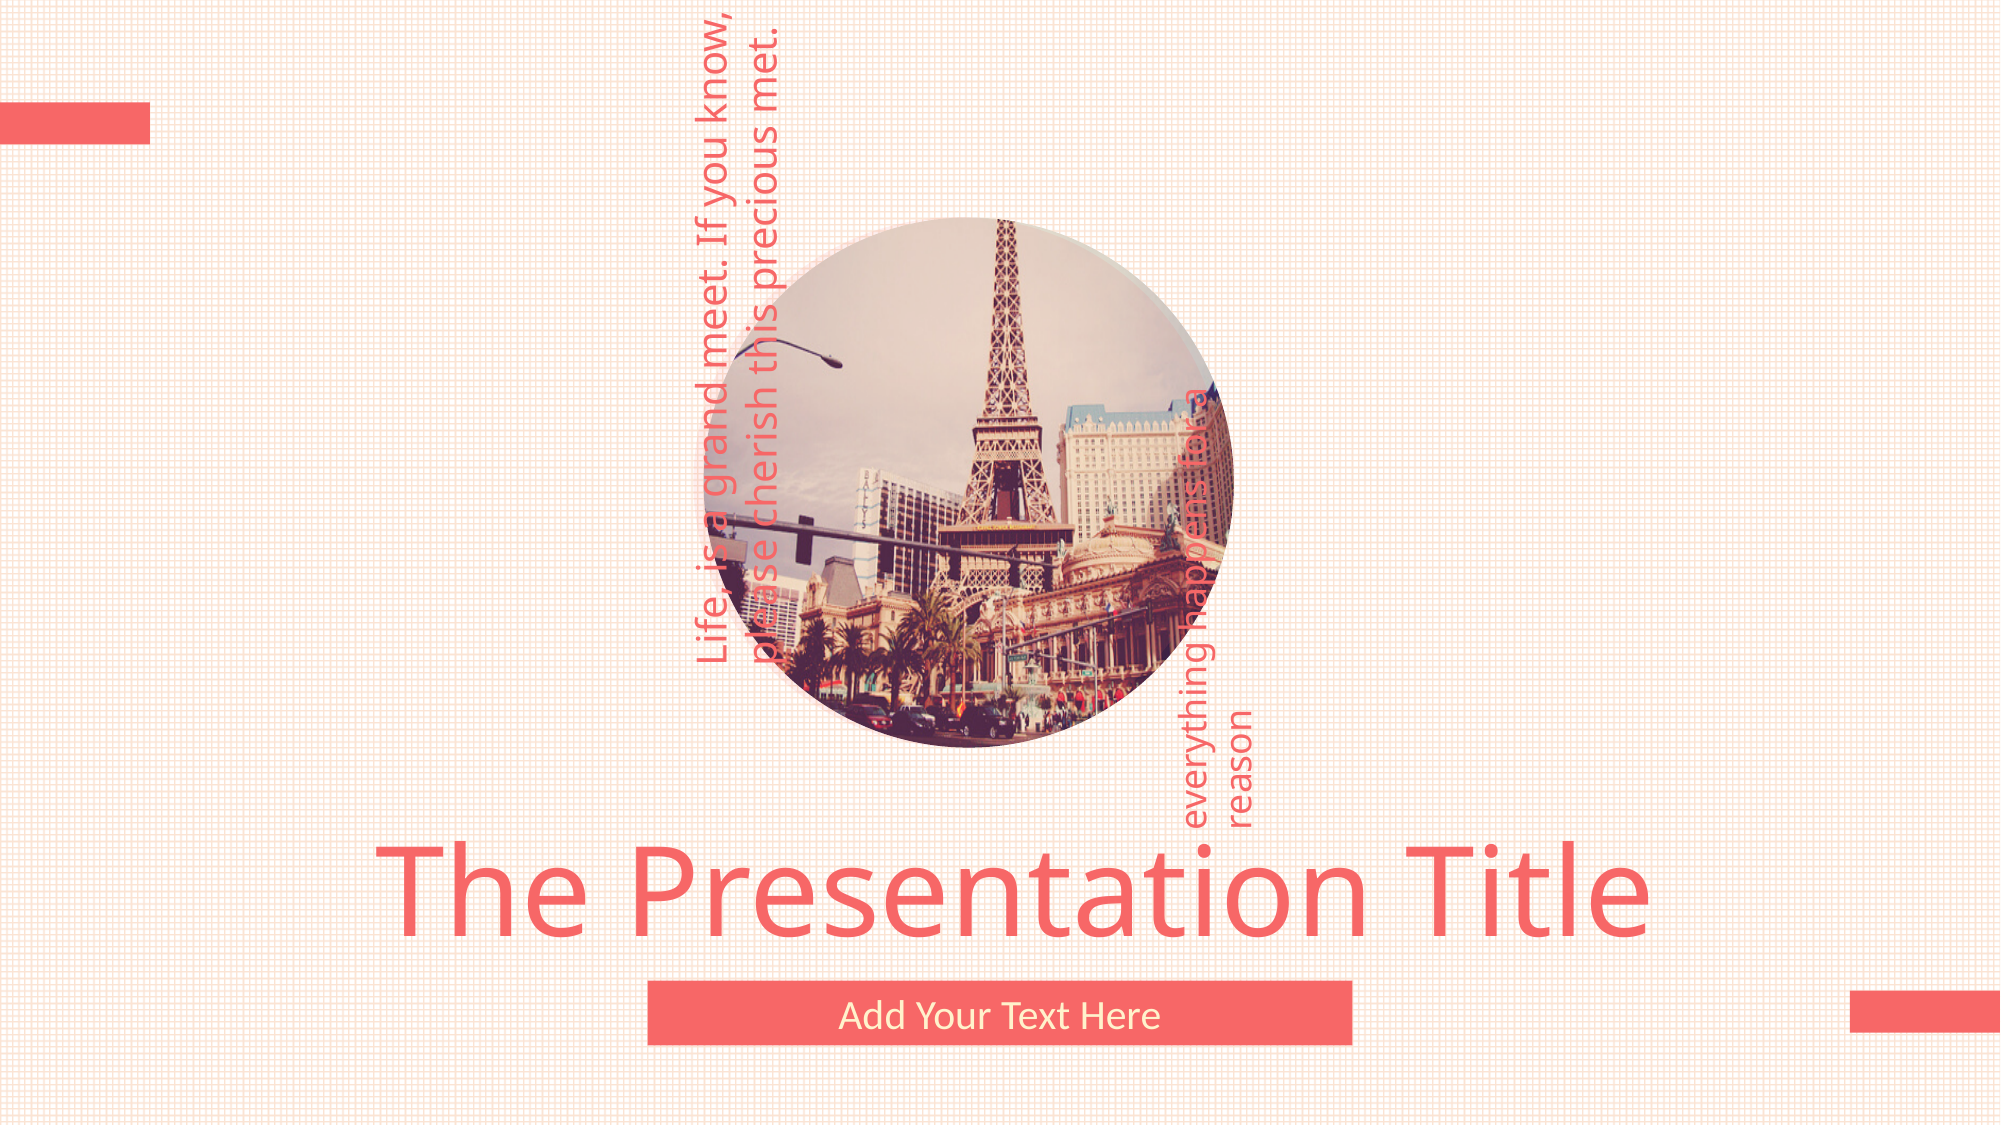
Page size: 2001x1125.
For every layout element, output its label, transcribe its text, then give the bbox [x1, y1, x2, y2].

text_box [1849, 990, 2000, 1033]
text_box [693, 216, 1234, 748]
text_box everything happens for a reason [1161, 255, 1267, 845]
text_box [0, 102, 150, 145]
text_box Life, is a grand meet. If you know, please cherish this precious met. [677, 0, 793, 682]
text_box The Presentation Title [360, 804, 1946, 970]
picture [0, 0, 2001, 1125]
text_box Add Your Text Here [647, 980, 1353, 1046]
